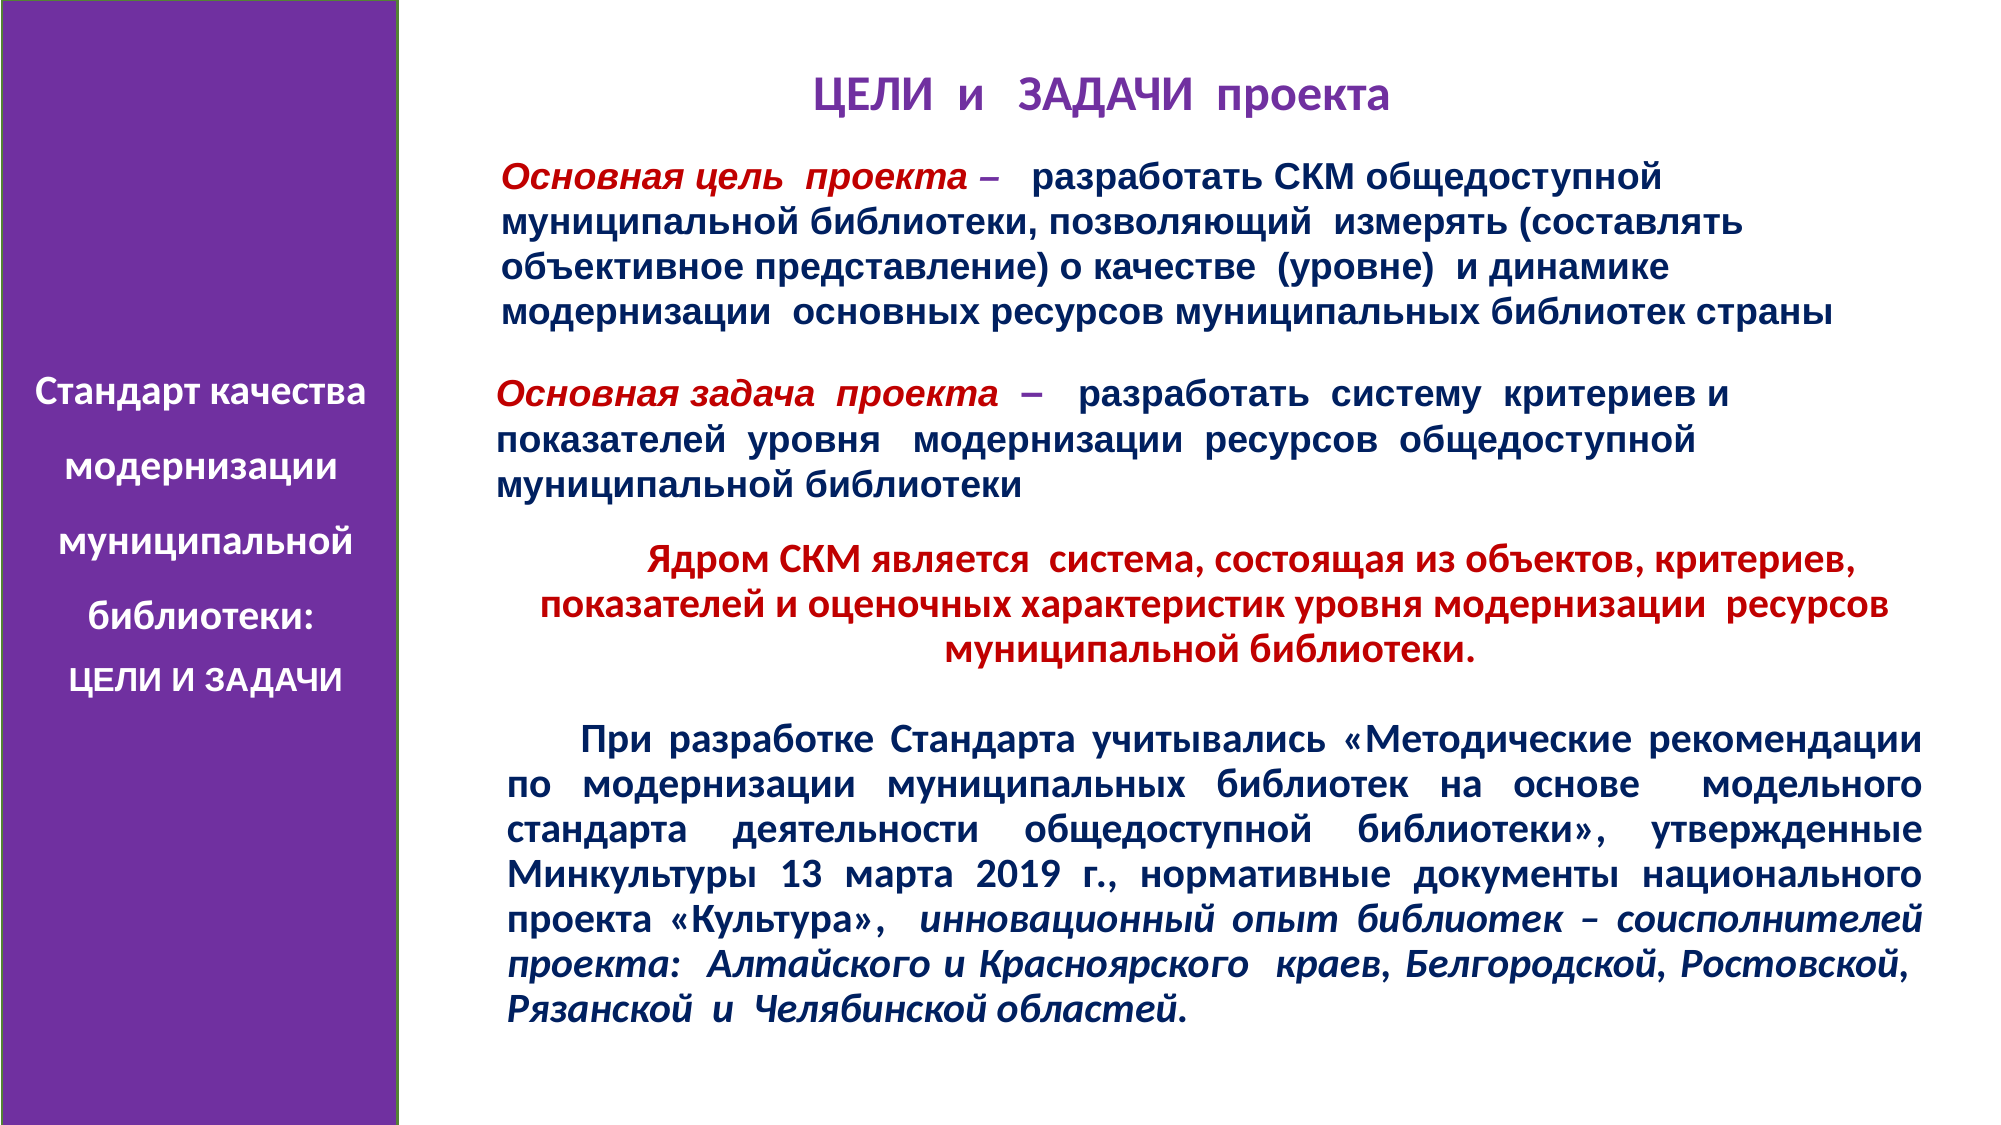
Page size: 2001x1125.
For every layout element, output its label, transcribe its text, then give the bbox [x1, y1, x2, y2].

text_box Основная задача проекта – разработать систему критериев и показателей уровня модернизации ресурсов общедоступной муниципальной библиотеки [451, 357, 1934, 512]
text_box Ядром СКМ является система, состоящая из объектов, критериев, показателей и оценочных характеристик уровня модернизации ресурсов муниципальной библиотеки. При разработке Стандарта учитывались «Методические рекомендации по модернизации муниципальных библиотек на основе модельного стандарта деятельности общедоступной библиотеки», утвержденные Минкультуры 13 марта 2019 г., нормативные документы национального проекта «Культура», инновационный опыт библиотек – соисполнителей проекта: Алтайского и Красноярского краев, Белгородской, Ростовской, Рязанской и Челябинской областей. [492, 529, 1939, 1040]
text_box Основная цель проекта – разработать СКМ общедоступной муниципальной библиотеки, позволяющий измерять (составлять объективное представление) о качестве (уровне) и динамике модернизации основных ресурсов муниципальных библиотек страны [456, 144, 1934, 340]
text_box ЦЕЛИ и ЗАДАЧИ проекта [799, 52, 1416, 128]
text_box Стандарт качества модернизации муниципальной библиотеки: ЦЕЛИ И ЗАДАЧИ [1, 0, 399, 1125]
